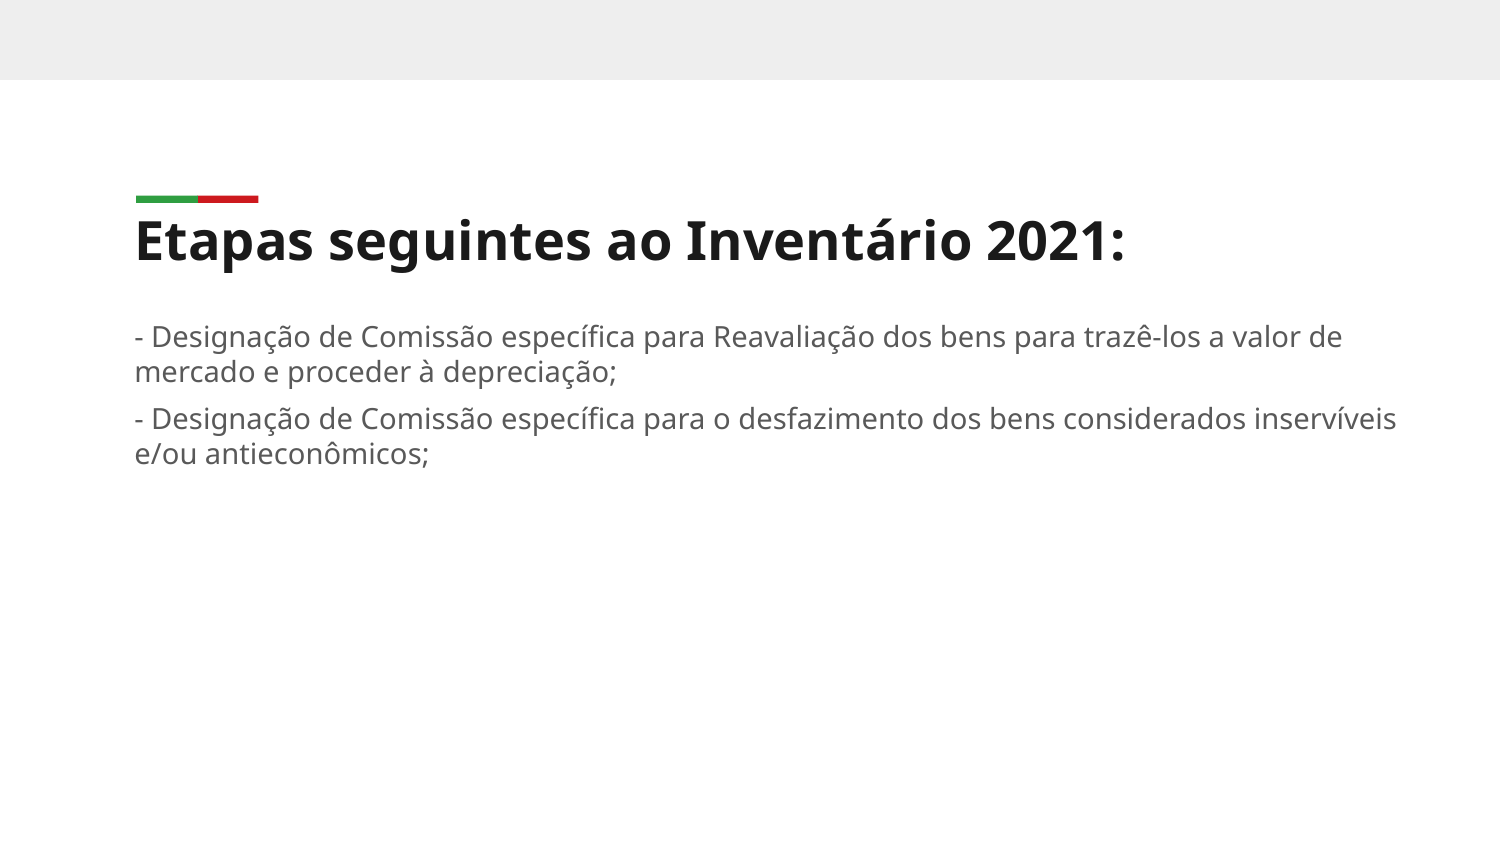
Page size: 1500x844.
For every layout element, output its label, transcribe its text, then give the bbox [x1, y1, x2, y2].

text_box - Designação de Comissão específica para Reavaliação dos bens para trazê-los a valor de mercado e proceder à depreciação; - Designação de Comissão específica para o desfazimento dos bens considerados inservíveis e/ou antieconômicos; [119, 303, 1448, 817]
text_box Etapas seguintes ao Inventário 2021: [119, 191, 1477, 279]
